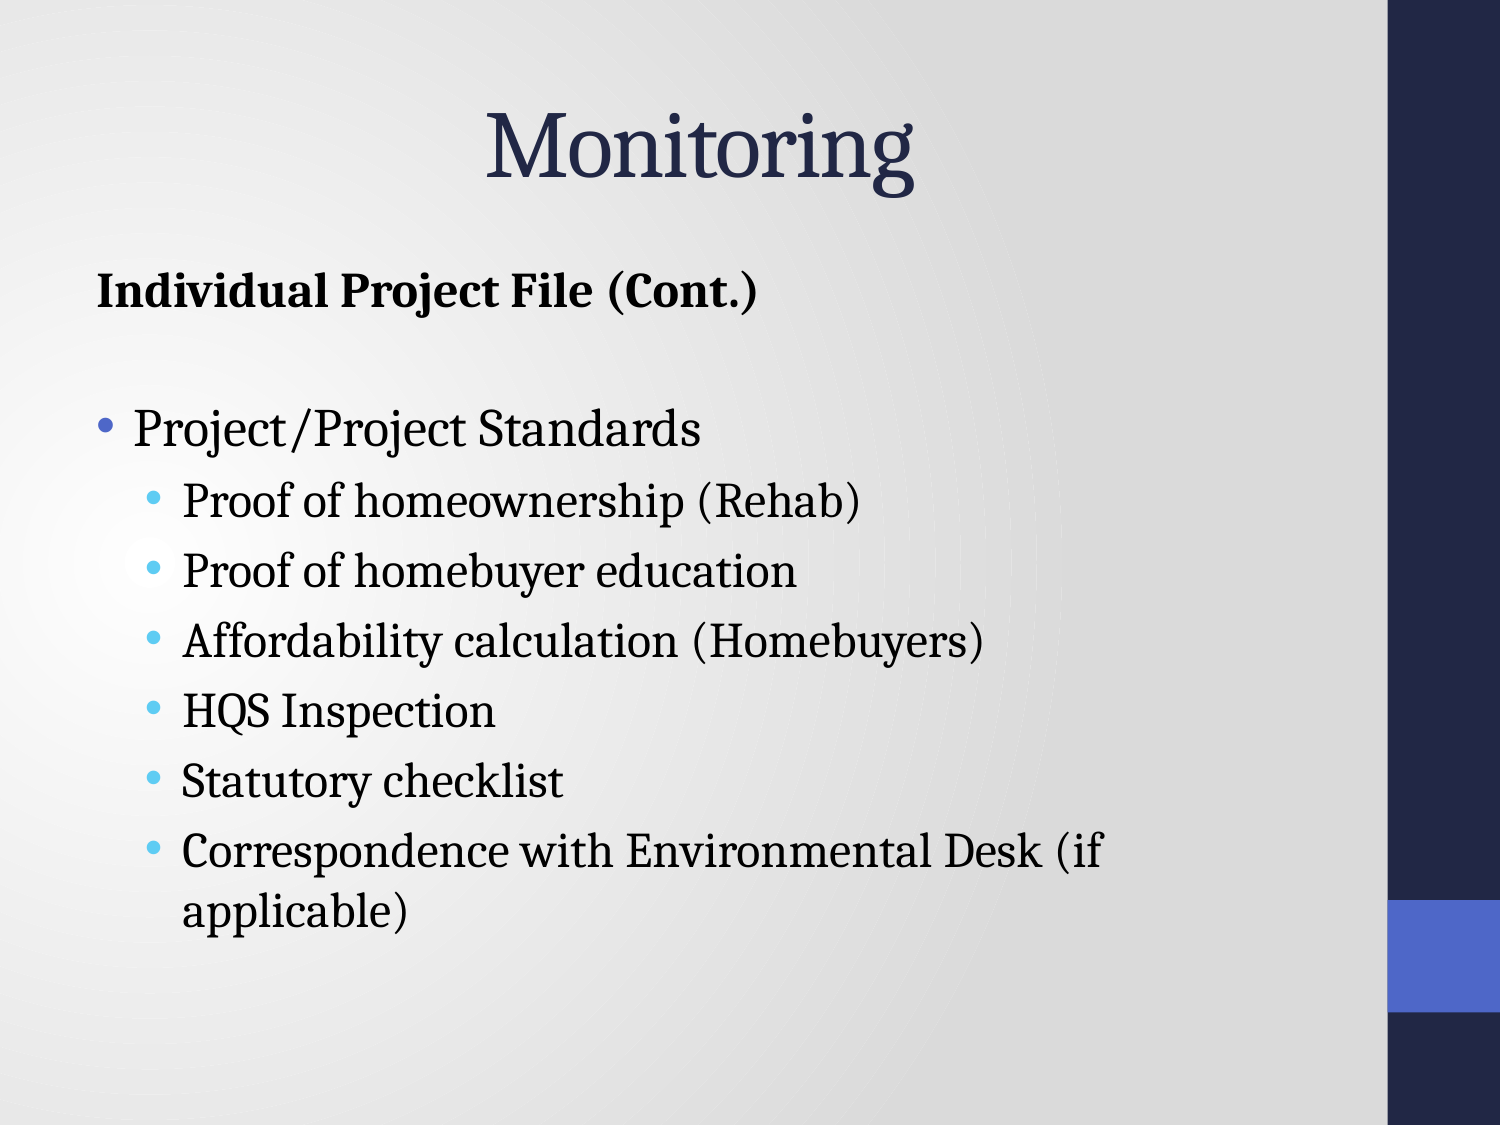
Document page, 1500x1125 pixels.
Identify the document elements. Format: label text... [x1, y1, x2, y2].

title Monitoring [75, 45, 1325, 233]
list Individual Project File (Cont.) Project/Project Standards Proof of homeownership (Rehab) Proof of homebuyer education Affordability calculation (Homebuyers) HQS Inspection Statutory checklist Correspondence with Environmental Desk (if applicable) [62, 249, 1313, 1038]
